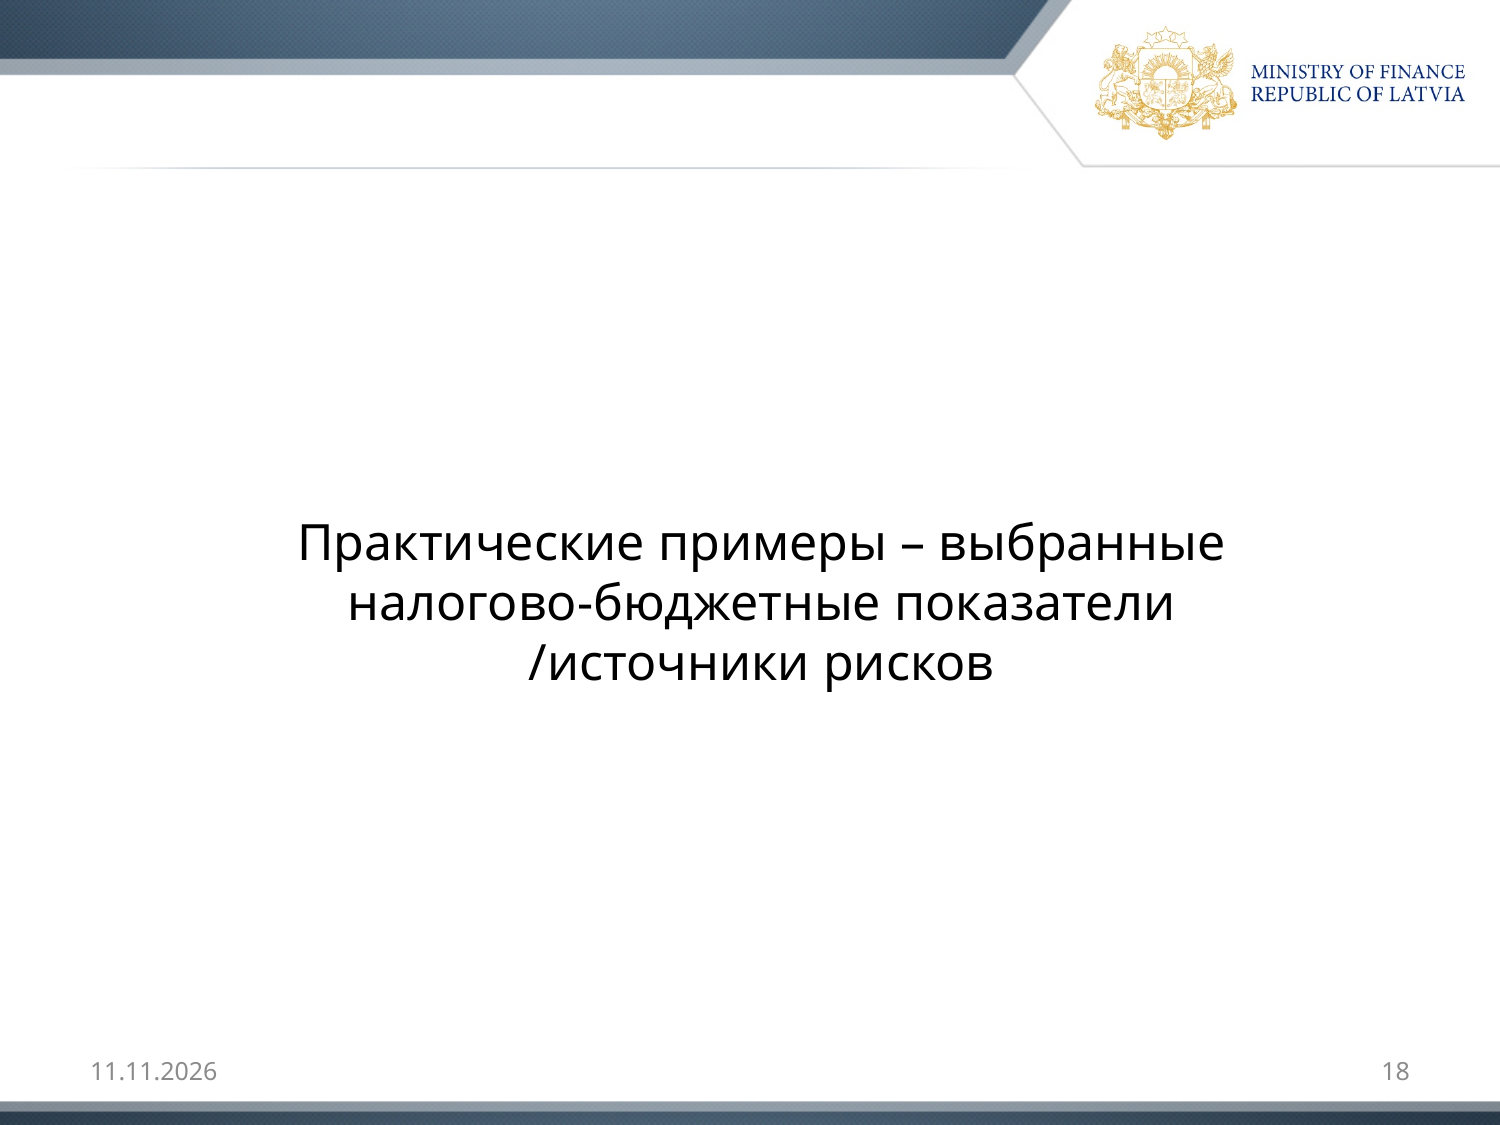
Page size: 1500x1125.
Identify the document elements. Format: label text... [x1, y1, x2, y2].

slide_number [75, 1042, 425, 1103]
text_box Практические примеры – выбранные налогово-бюджетные показатели /источники рисков [242, 503, 1282, 699]
slide_number 18 [1074, 1042, 1425, 1103]
picture [0, 0, 1500, 1125]
